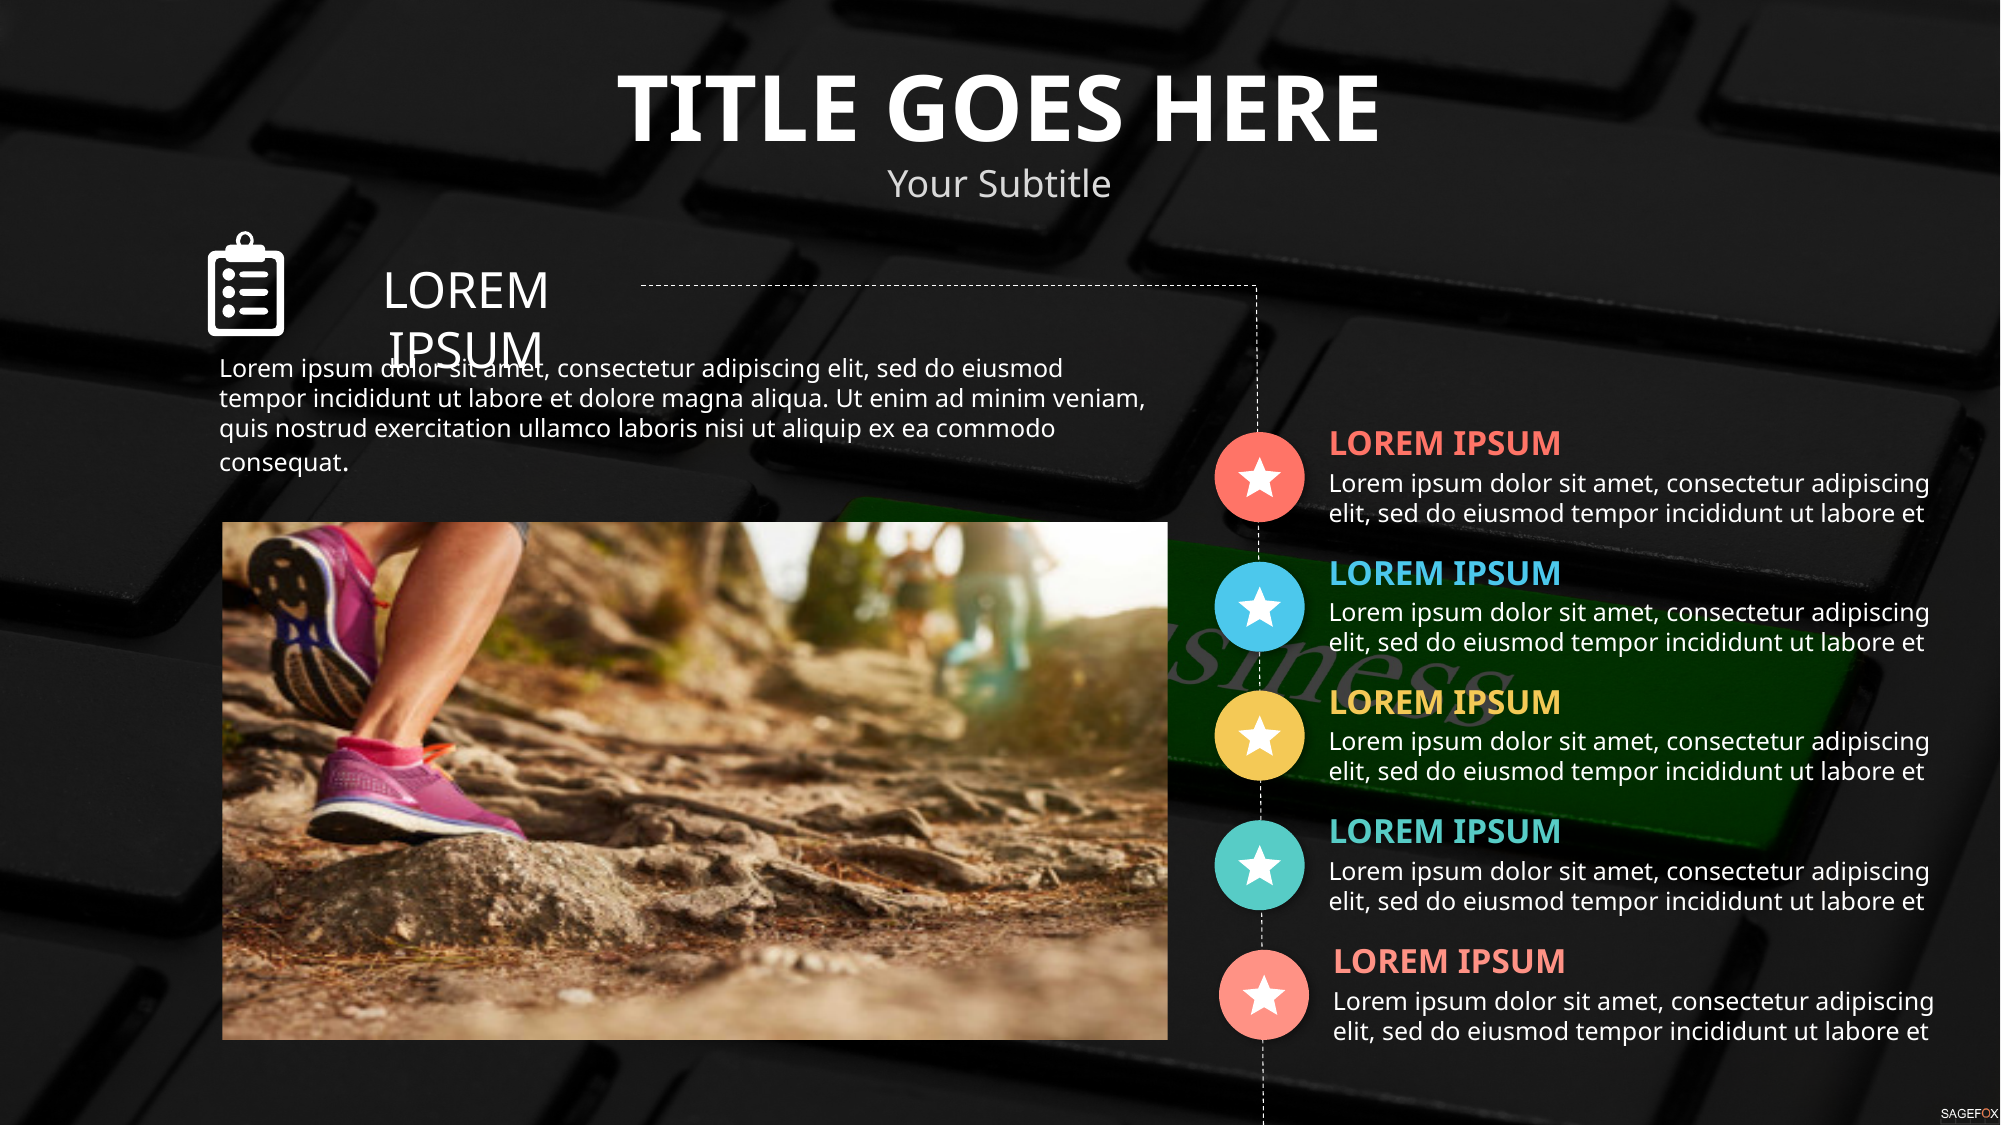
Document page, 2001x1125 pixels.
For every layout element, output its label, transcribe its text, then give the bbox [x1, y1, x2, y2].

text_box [1214, 690, 1305, 781]
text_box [1256, 1040, 1264, 1125]
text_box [1256, 781, 1264, 820]
picture [0, 0, 2001, 1125]
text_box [1256, 287, 1264, 432]
text_box Lorem ipsum dolor sit amet, consectetur adipiscing elit, sed do eiusmod tempor incididunt ut labore et dolore magna aliqua. Ut enim ad minim veniam, quis nostrud exercitation ullamco laboris nisi ut aliquip ex ea commodo consequat. [204, 344, 1168, 485]
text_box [1256, 911, 1264, 949]
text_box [1256, 523, 1264, 561]
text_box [1214, 432, 1305, 523]
text_box LOREM IPSUM Lorem ipsum dolor sit amet, consectetur adipiscing elit, sed do eiusmod tempor incididunt ut labore et [1322, 935, 1958, 1050]
text_box [221, 521, 1169, 1041]
text_box TITLE GOES HERE Your Subtitle [548, 42, 1452, 212]
text_box LOREM IPSUM [292, 250, 642, 344]
text_box LOREM IPSUM Lorem ipsum dolor sit amet, consectetur adipiscing elit, sed do eiusmod tempor incididunt ut labore et [1318, 805, 1953, 921]
text_box LOREM IPSUM Lorem ipsum dolor sit amet, consectetur adipiscing elit, sed do eiusmod tempor incididunt ut labore et [1318, 417, 1953, 533]
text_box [207, 231, 285, 337]
text_box LOREM IPSUM Lorem ipsum dolor sit amet, consectetur adipiscing elit, sed do eiusmod tempor incididunt ut labore et [1318, 675, 1953, 791]
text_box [1214, 561, 1305, 652]
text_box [1256, 652, 1264, 690]
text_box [1214, 820, 1305, 911]
text_box LOREM IPSUM Lorem ipsum dolor sit amet, consectetur adipiscing elit, sed do eiusmod tempor incididunt ut labore et [1318, 546, 1953, 662]
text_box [1218, 949, 1309, 1040]
